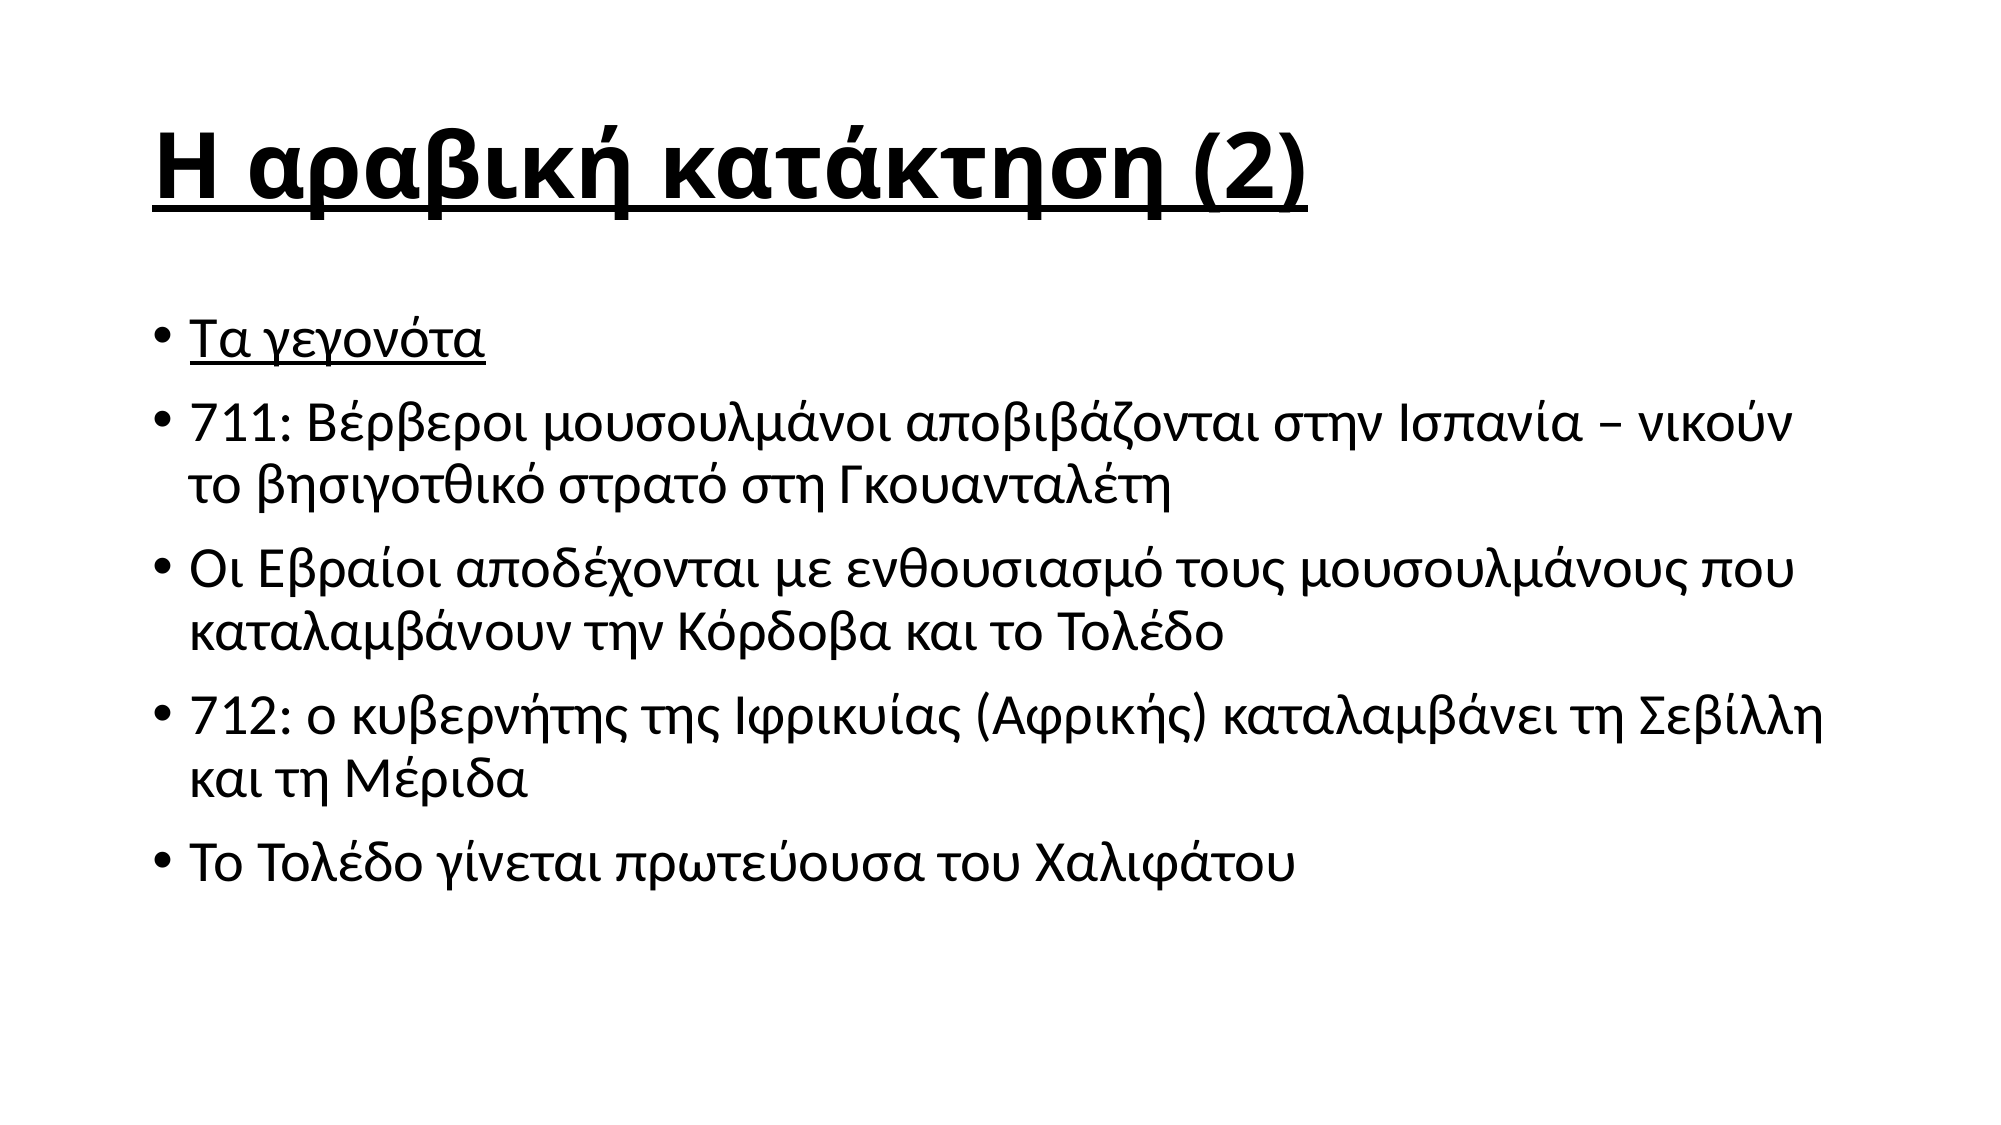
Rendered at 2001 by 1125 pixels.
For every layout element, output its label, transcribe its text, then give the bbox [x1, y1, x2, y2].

list Τα γεγονότα 711: Βέρβεροι μουσουλμάνοι αποβιβάζονται στην Ισπανία – νικούν το βησιγοτθικό στρατό στη Γκουανταλέτη Οι Εβραίοι αποδέχονται με ενθουσιασμό τους μουσουλμάνους που καταλαμβάνουν την Κόρδοβα και το Τολέδο 712: ο κυβερνήτης της Ιφρικυίας (Αφρικής) καταλαμβάνει τη Σεβίλλη και τη Μέριδα Το Τολέδο γίνεται πρωτεύουσα του Χαλιφάτου [137, 299, 1863, 1014]
title Η αραβική κατάκτηση (2) [137, 59, 1863, 278]
